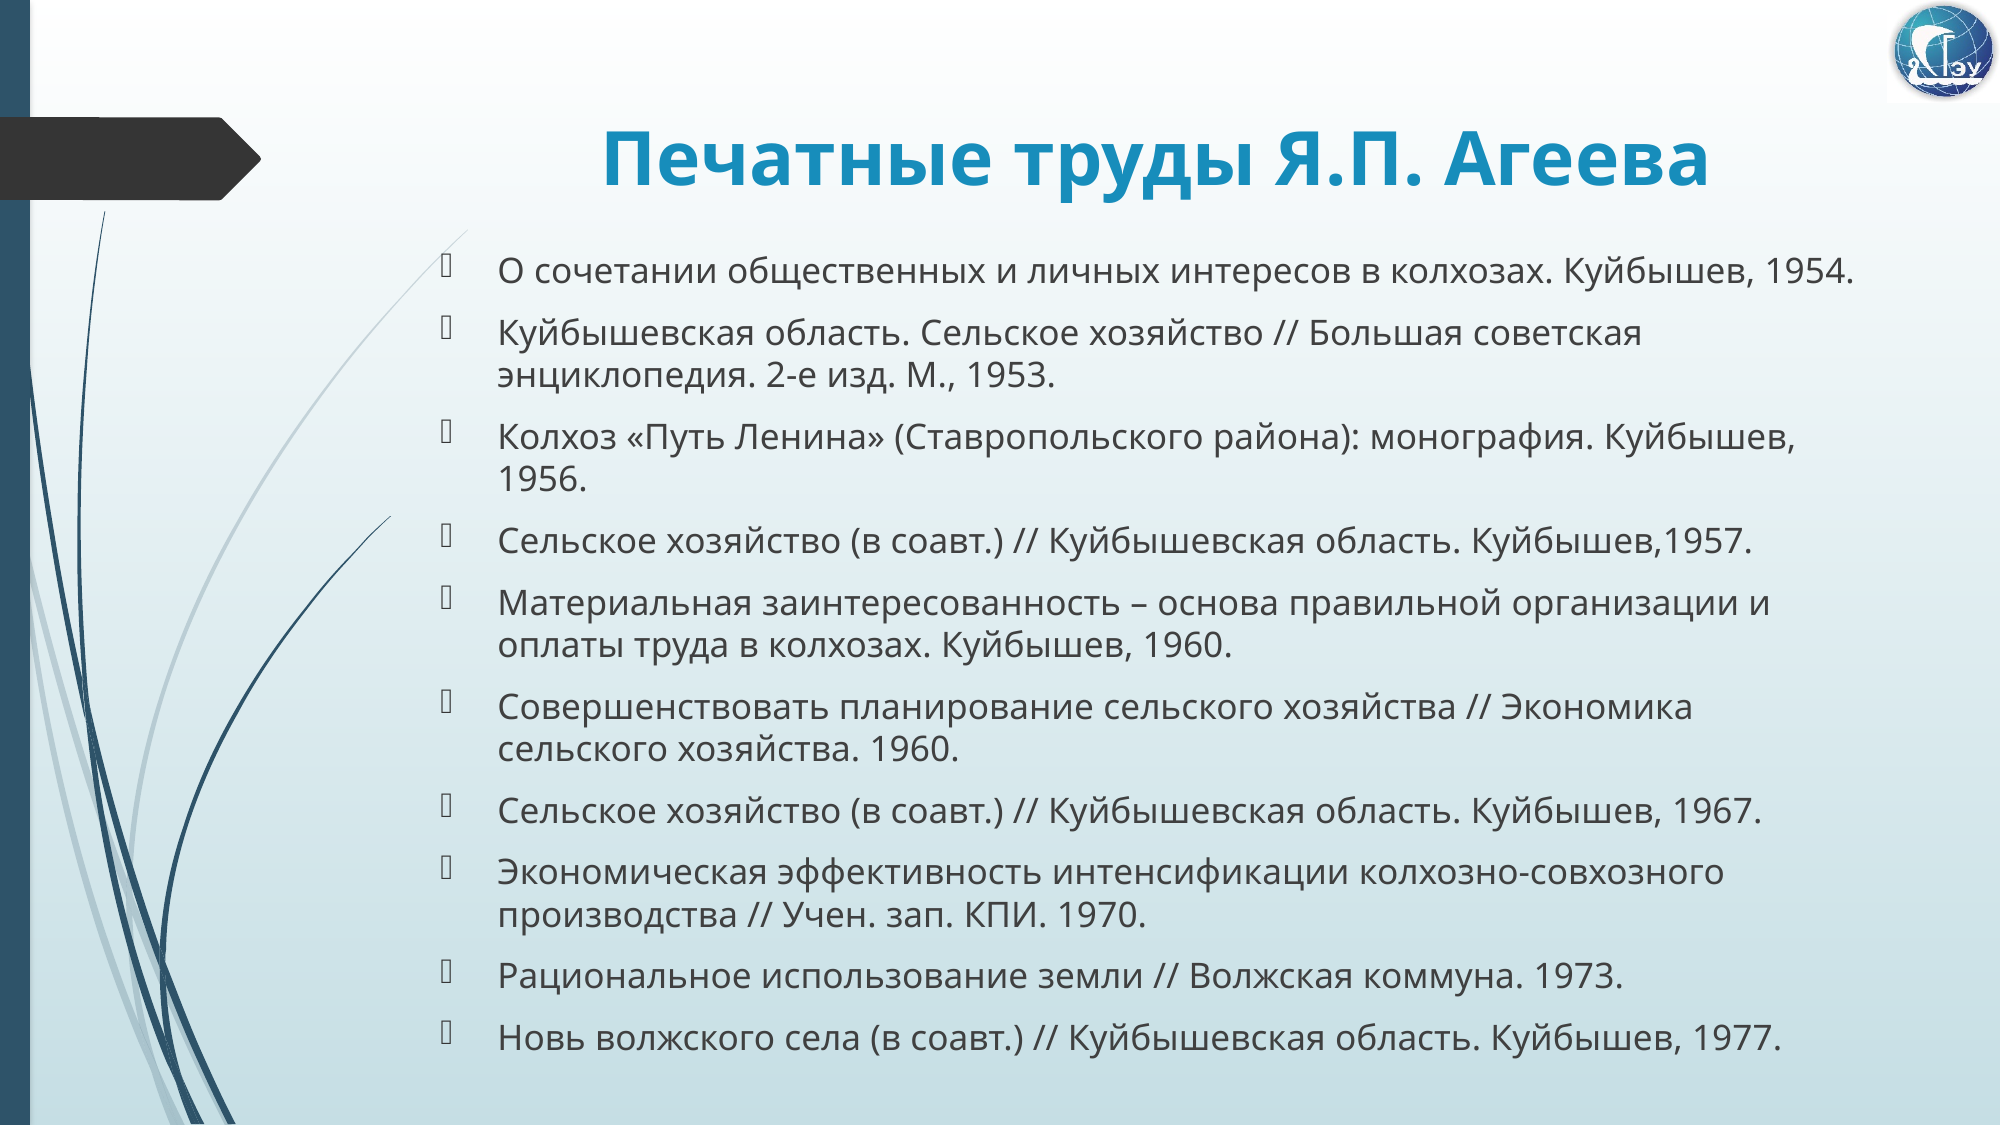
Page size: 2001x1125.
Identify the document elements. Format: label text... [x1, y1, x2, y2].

list О сочетании общественных и личных интересов в колхозах. Куйбышев, 1954. Куйбышевская область. Сельское хозяйство // Большая советская энциклопедия. 2-е изд. М., 1953. Колхоз «Путь Ленина» (Ставропольского района): монография. Куйбышев, 1956. Сельское хозяйство (в соавт.) // Куйбышевская область. Куйбышев,1957. Материальная заинтересованность – основа правильной организации и оплаты труда в колхозах. Куйбышев, 1960. Совершенствовать планирование сельского хозяйства // Экономика сельского хозяйства. 1960. Сельское хозяйство (в соавт.) // Куйбышевская область. Куйбышев, 1967. Экономическая эффективность интенсификации колхозно-совхозного производства // Учен. зап. КПИ. 1970. Рациональное использование земли // Волжская коммуна. 1973. Новь волжского села (в соавт.) // Куйбышевская область. Куйбышев, 1977. [425, 240, 1888, 1107]
title Печатные труды Я.П. Агеева [425, 102, 1888, 216]
picture [1886, 0, 2000, 103]
